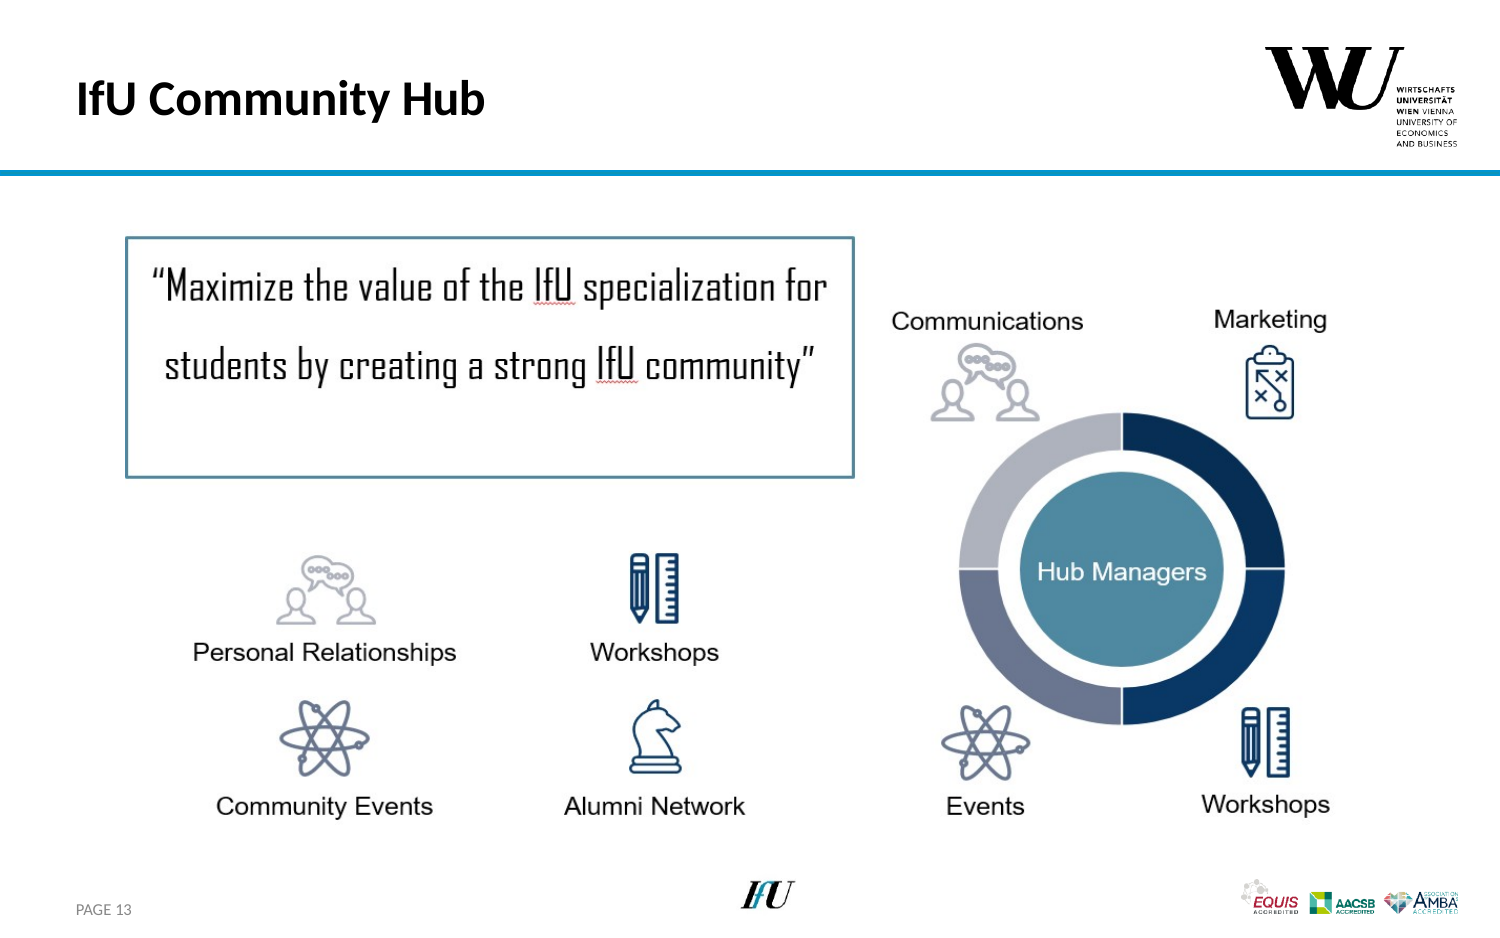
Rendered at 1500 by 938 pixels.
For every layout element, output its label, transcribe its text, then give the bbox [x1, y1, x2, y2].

picture [1241, 879, 1458, 914]
picture [1265, 47, 1457, 147]
picture [124, 197, 1376, 843]
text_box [529, 302, 576, 306]
slide_number PAGE 13 [73, 896, 157, 938]
picture [708, 855, 827, 934]
title IfU Community Hub [73, 33, 1177, 223]
